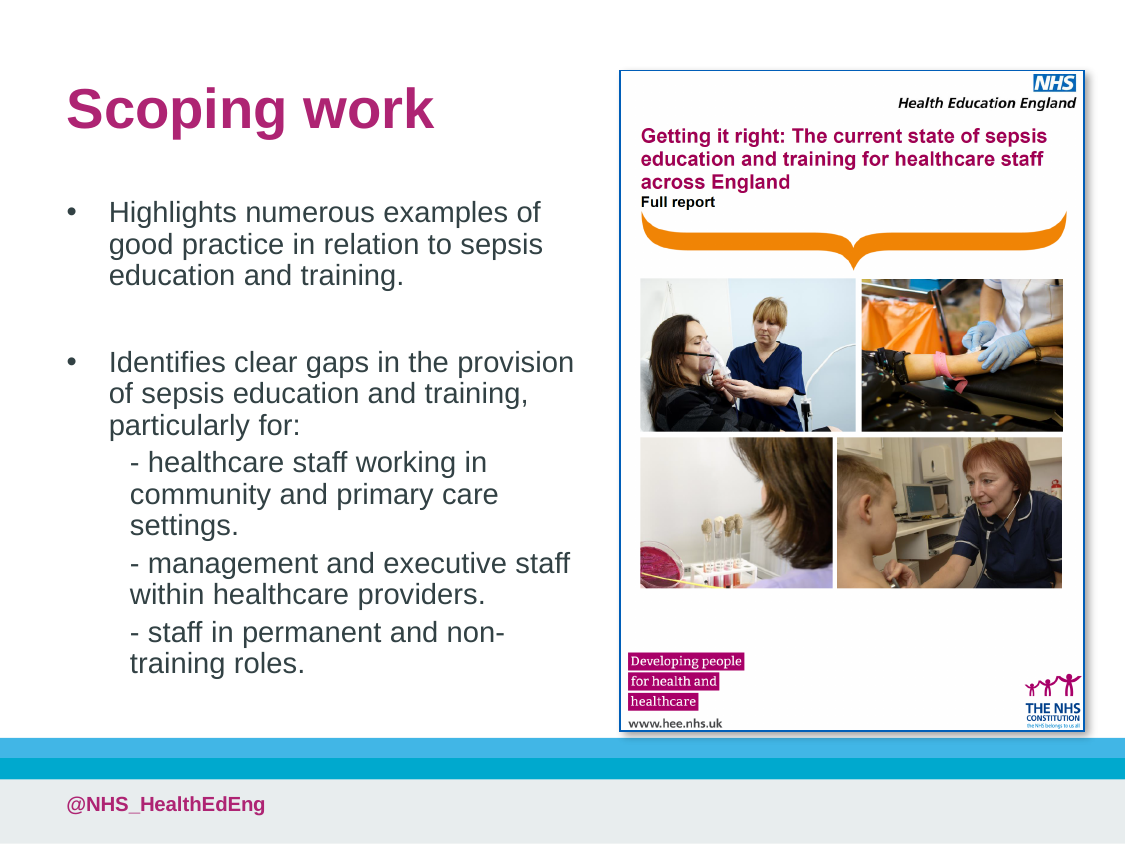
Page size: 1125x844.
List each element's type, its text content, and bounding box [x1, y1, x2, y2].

list Highlights numerous examples of good practice in relation to sepsis education and training. Identifies clear gaps in the provision of sepsis education and training, particularly for: - healthcare staff working in community and primary care settings. - management and executive staff within healthcare providers. - staff in permanent and non-training roles. [51, 189, 598, 694]
picture [620, 70, 1084, 731]
title Scoping work [51, 71, 546, 150]
